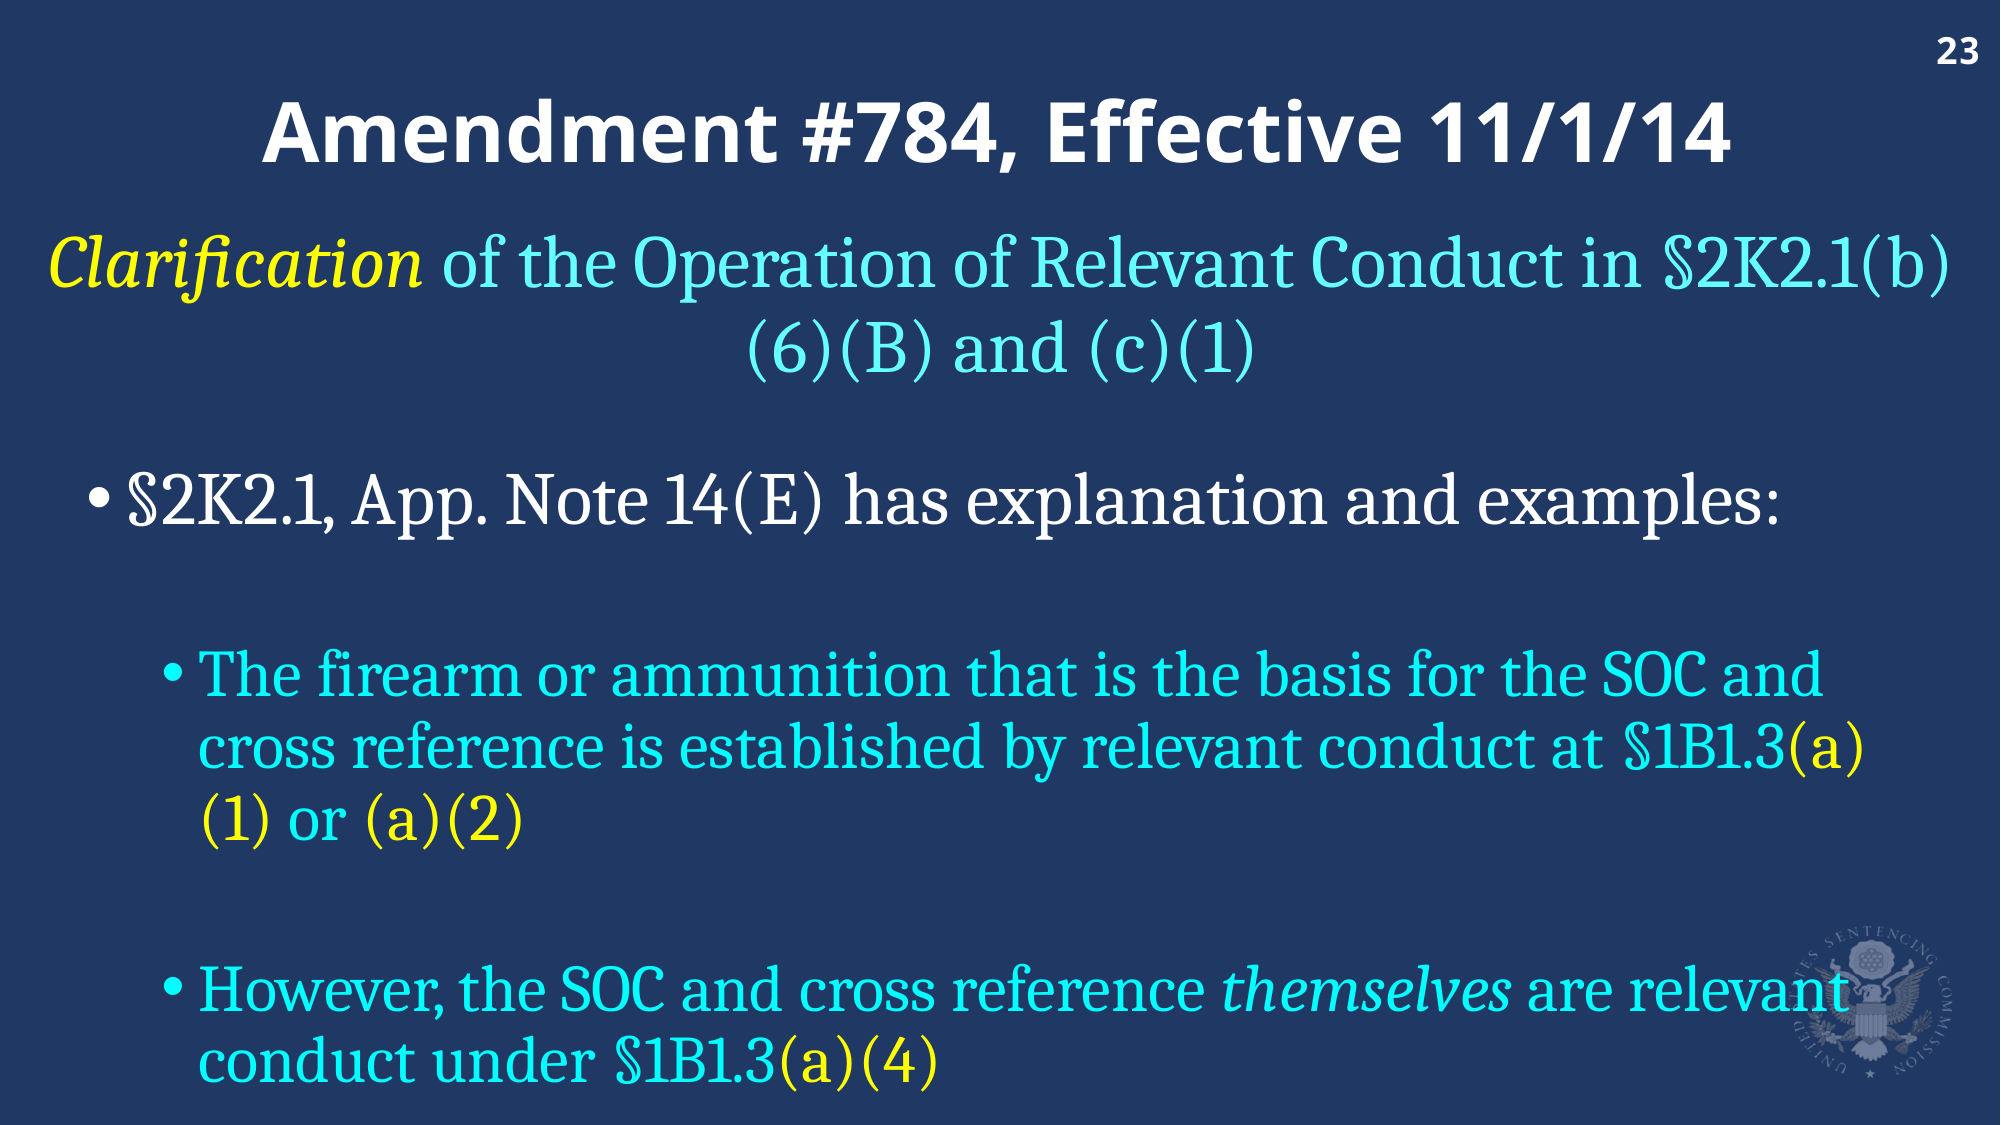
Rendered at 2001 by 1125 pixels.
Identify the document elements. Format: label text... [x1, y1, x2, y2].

list §2K2.1, App. Note 14(E) has explanation and examples: The firearm or ammunition that is the basis for the SOC and cross reference is established by relevant conduct at §1B1.3(a)(1) or (a)(2) However, the SOC and cross reference themselves are relevant conduct under §1B1.3(a)(4) [71, 452, 1949, 1005]
title Amendment #784, Effective 11/1/14 [0, 83, 1996, 196]
text_box Clarification of the Operation of Relevant Conduct in §2K2.1(b)(6)(B) and (c)(1) [4, 211, 2000, 408]
